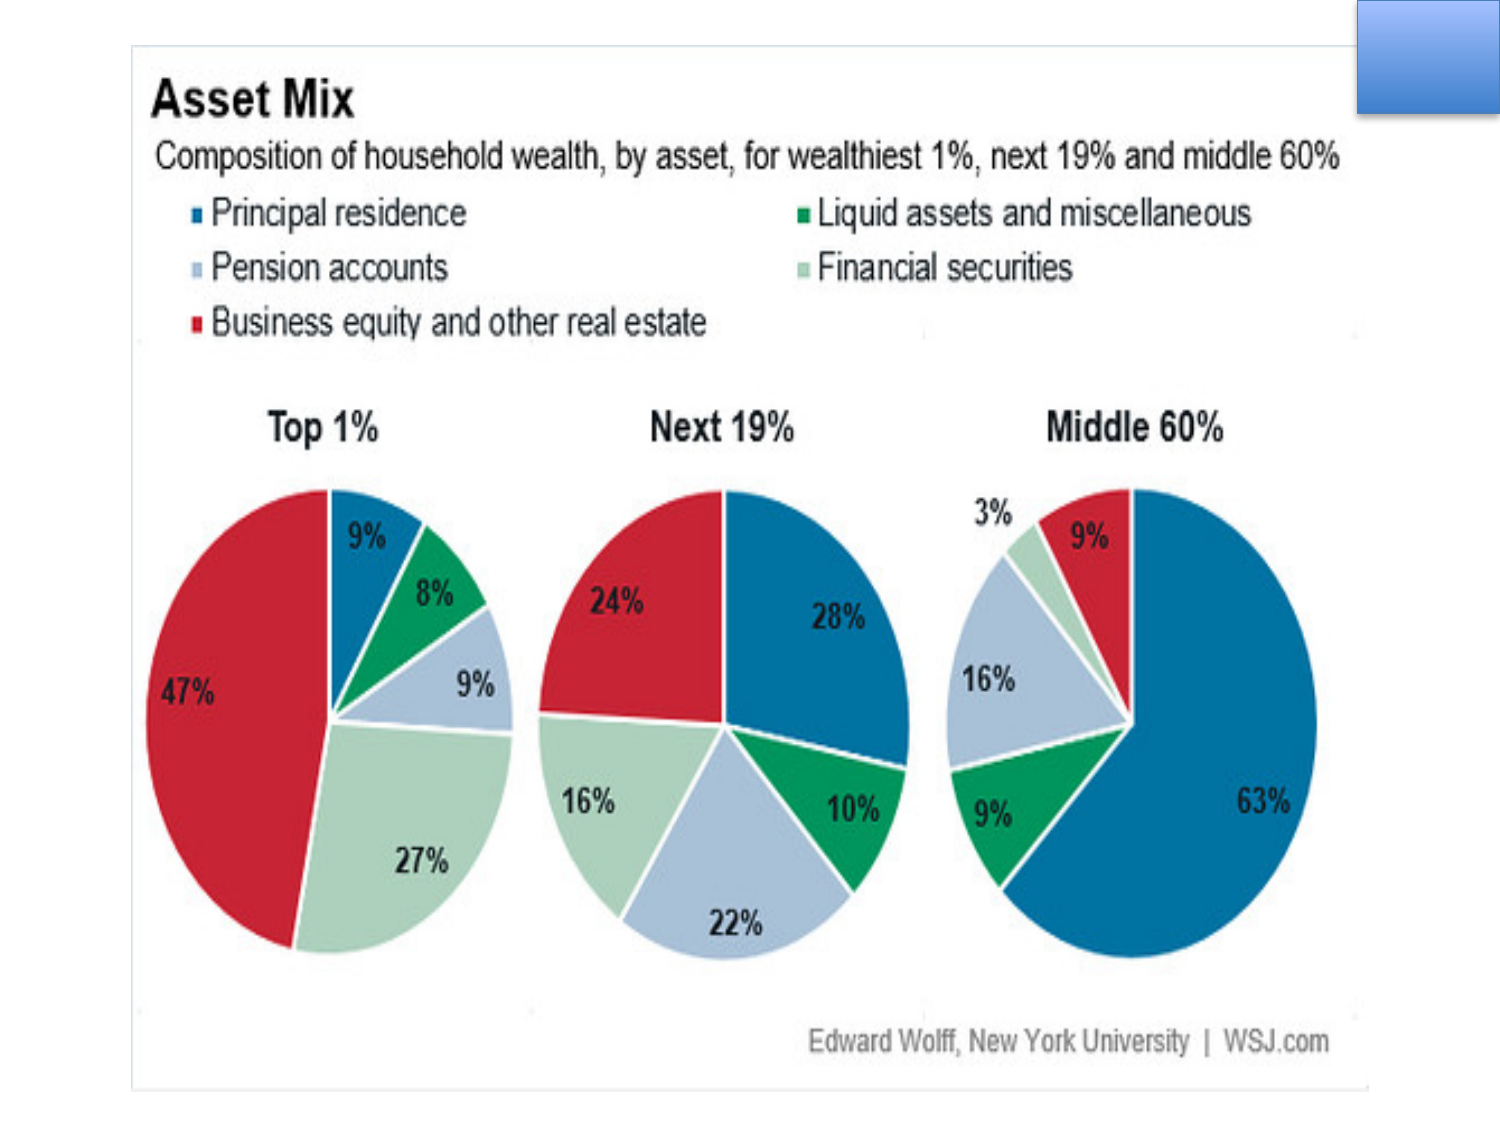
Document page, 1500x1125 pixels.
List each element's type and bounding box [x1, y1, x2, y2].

list [0, 44, 1500, 1092]
text_box [1357, 0, 1500, 44]
